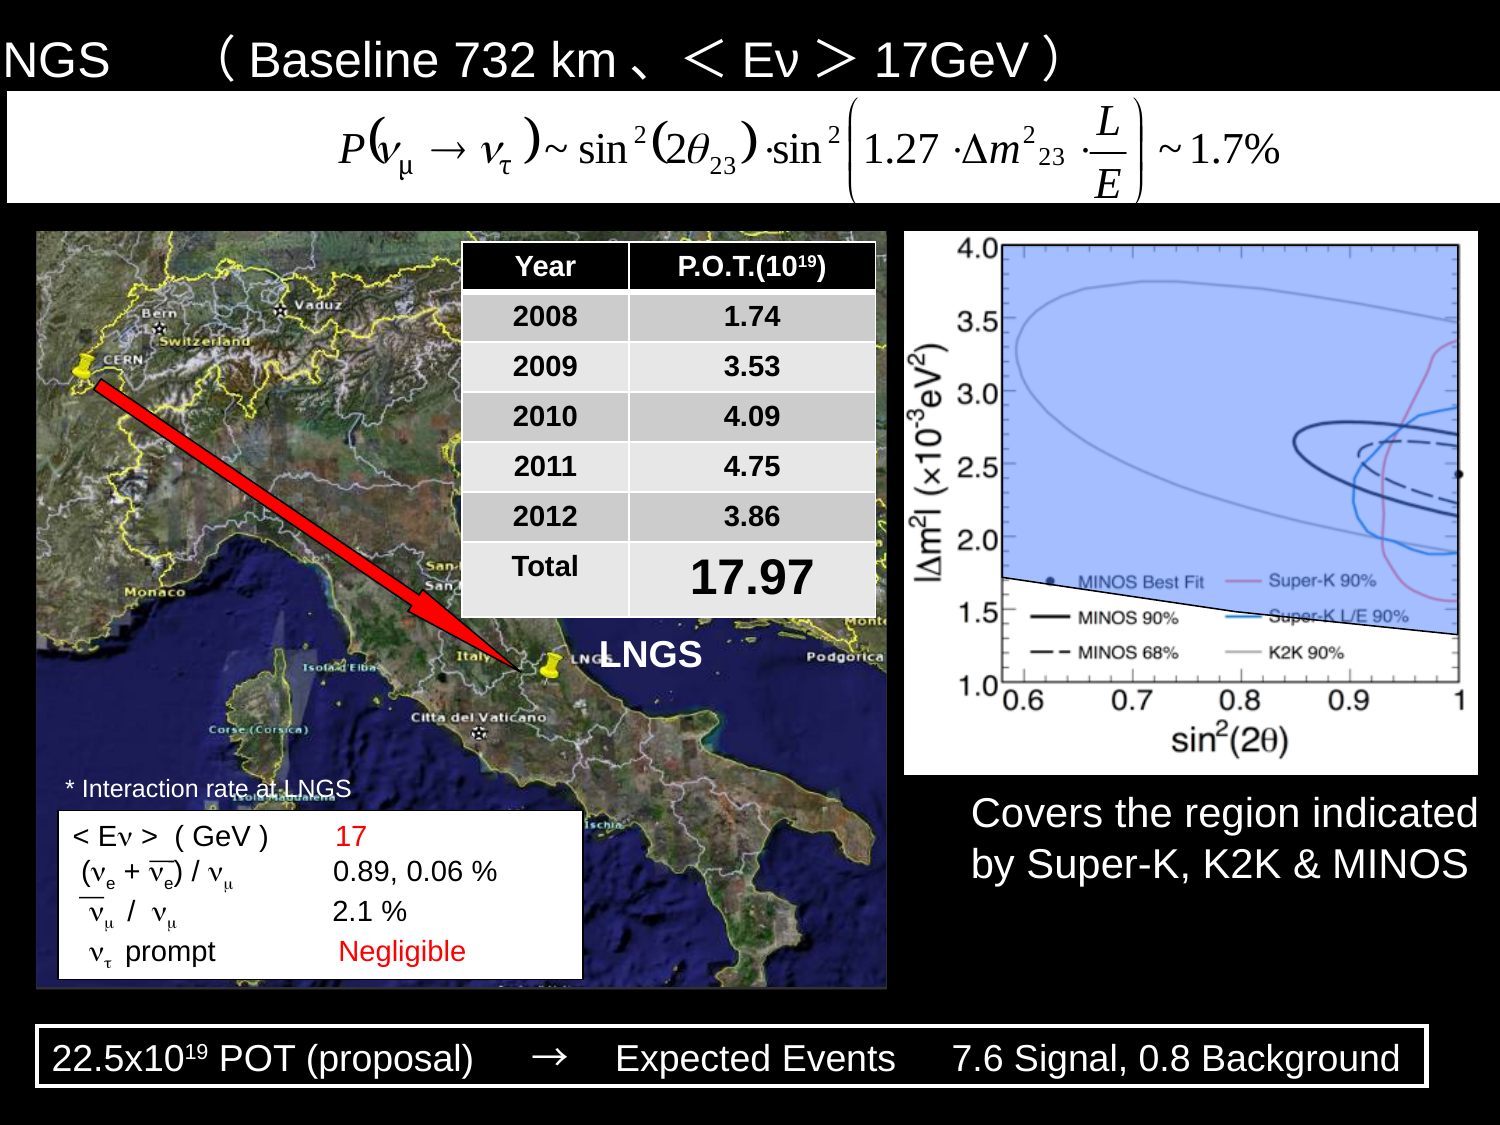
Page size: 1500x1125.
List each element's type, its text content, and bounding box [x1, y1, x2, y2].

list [330, 89, 1288, 216]
text_box 22.5x1019 POT (proposal) → Expected Events 7.6 Signal, 0.8 Background [36, 1026, 1427, 1086]
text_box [57, 810, 584, 968]
text_box [1289, 90, 1500, 204]
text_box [904, 231, 1478, 776]
picture [36, 231, 887, 987]
text_box Covers the region indicated by Super-K, K2K & MINOS [955, 778, 1500, 894]
text_box CNGS （Baseline 732 km、＜Eν＞17GeV） [0, 19, 1107, 95]
text_box [5, 95, 325, 204]
